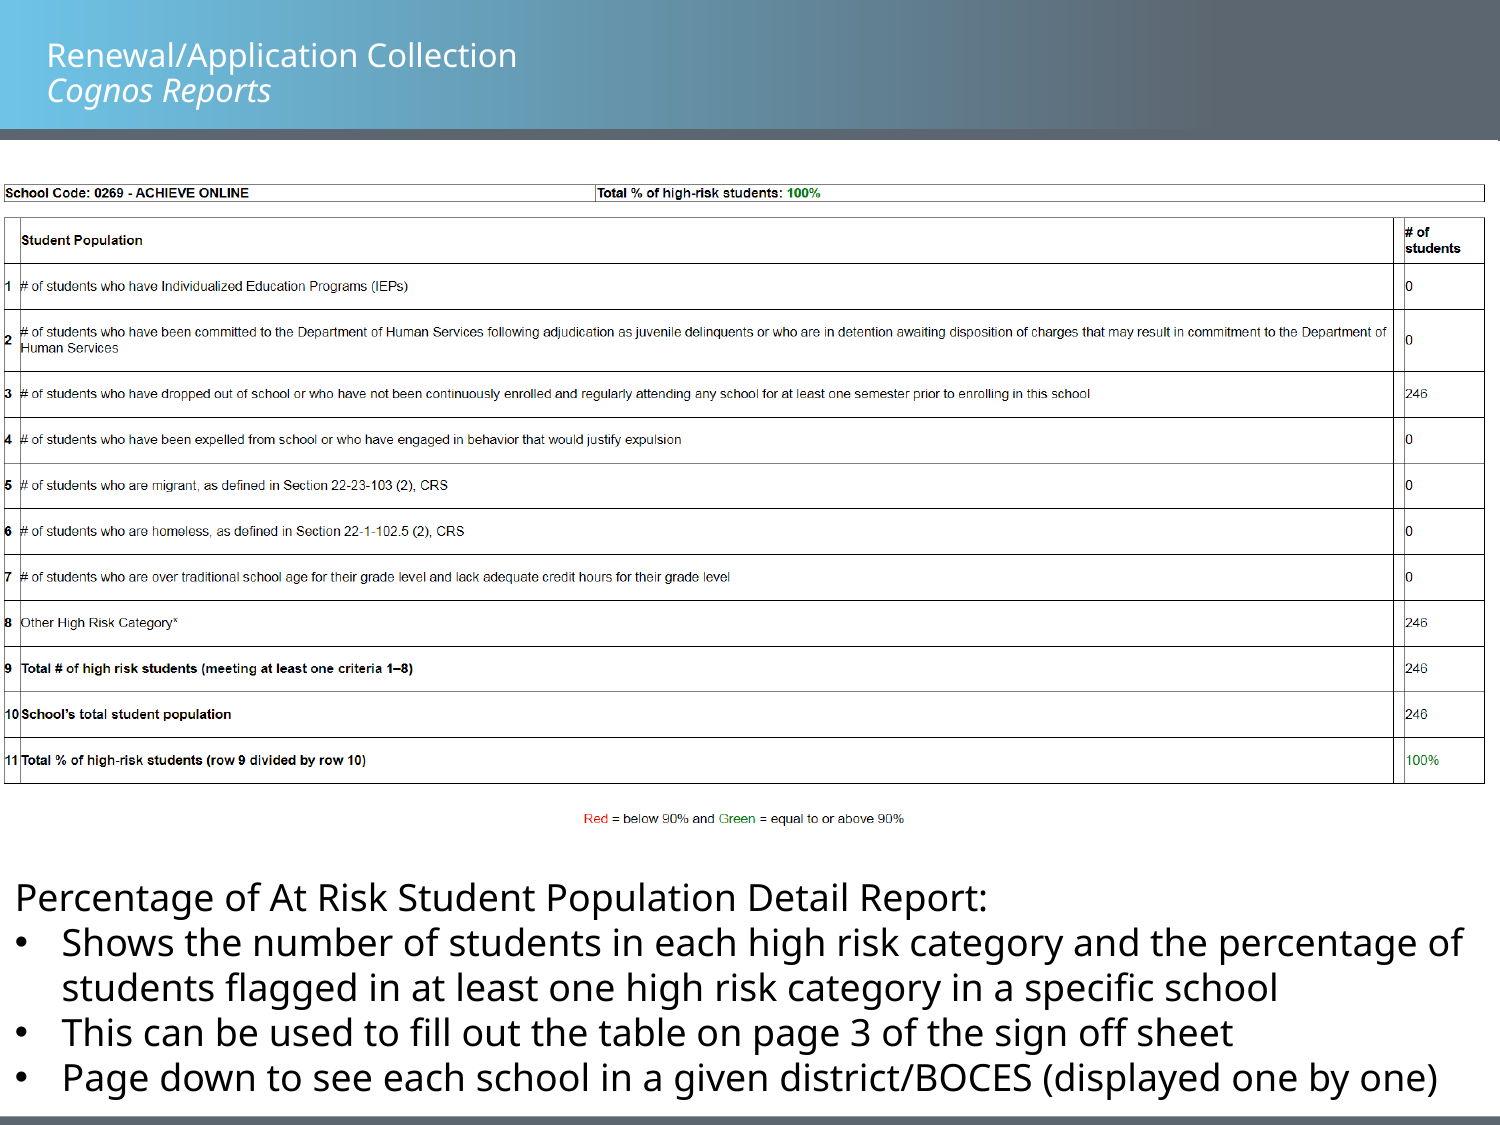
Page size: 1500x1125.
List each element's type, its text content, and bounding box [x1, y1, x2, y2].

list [0, 140, 1498, 831]
text_box Percentage of At Risk Student Population Detail Report: Shows the number of students in each high risk category and the percentage of students flagged in at least one high risk category in a specific school This can be used to fill out the table on page 3 of the sign off sheet Page down to see each school in a given district/BOCES (displayed one by one) [0, 866, 1500, 1107]
title Renewal/Application Collection Cognos Reports [31, 31, 1326, 117]
